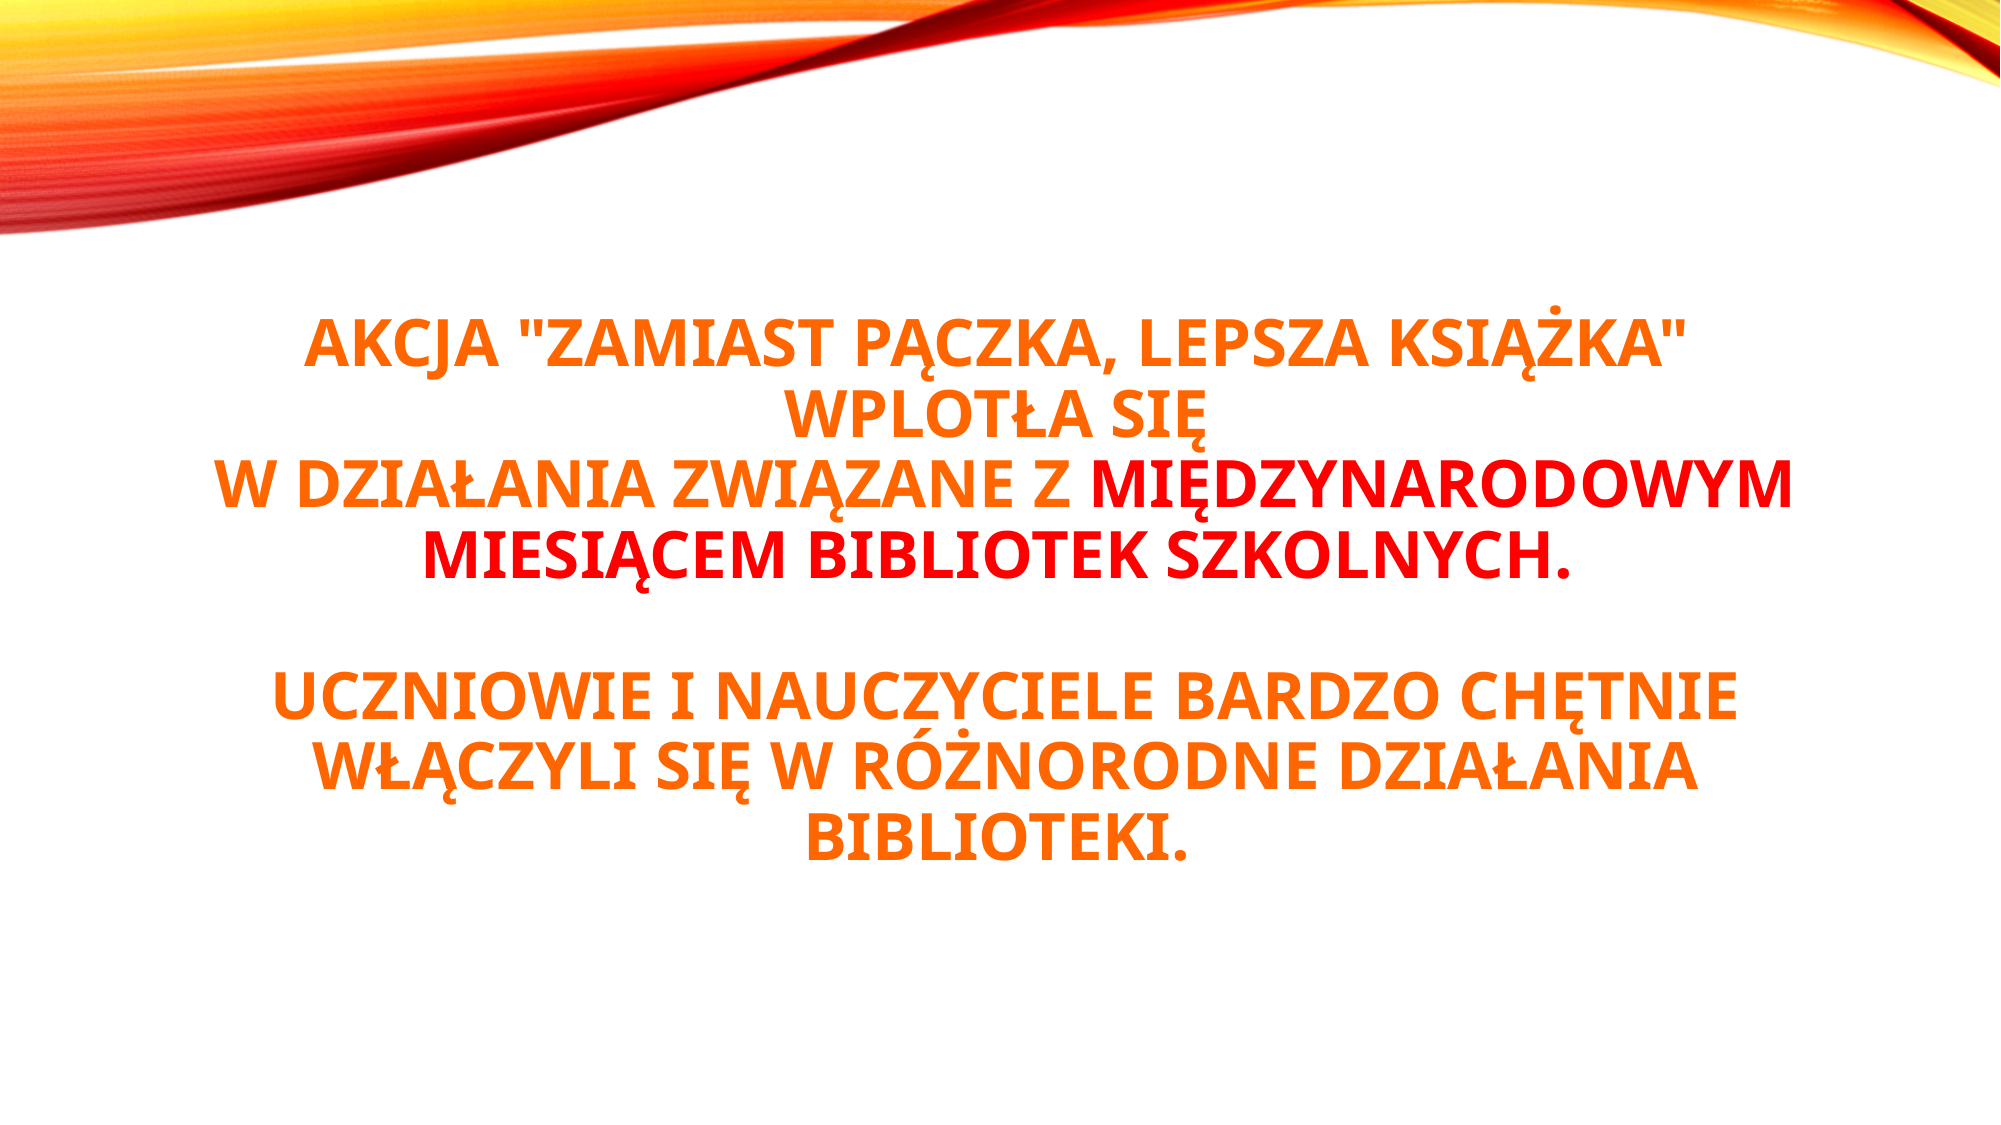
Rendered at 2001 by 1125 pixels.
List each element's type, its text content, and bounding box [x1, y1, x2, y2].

picture [0, 0, 2000, 237]
title Akcja "Zamiast pączka, lepsza książka" wplotła się w działania związane z Międzynarodowym Miesiącem Bibliotek Szkolnych. Uczniowie i nauczyciele bardzo chętnie włączyli się W różnorodne działania biblioteki. [103, 299, 1907, 964]
